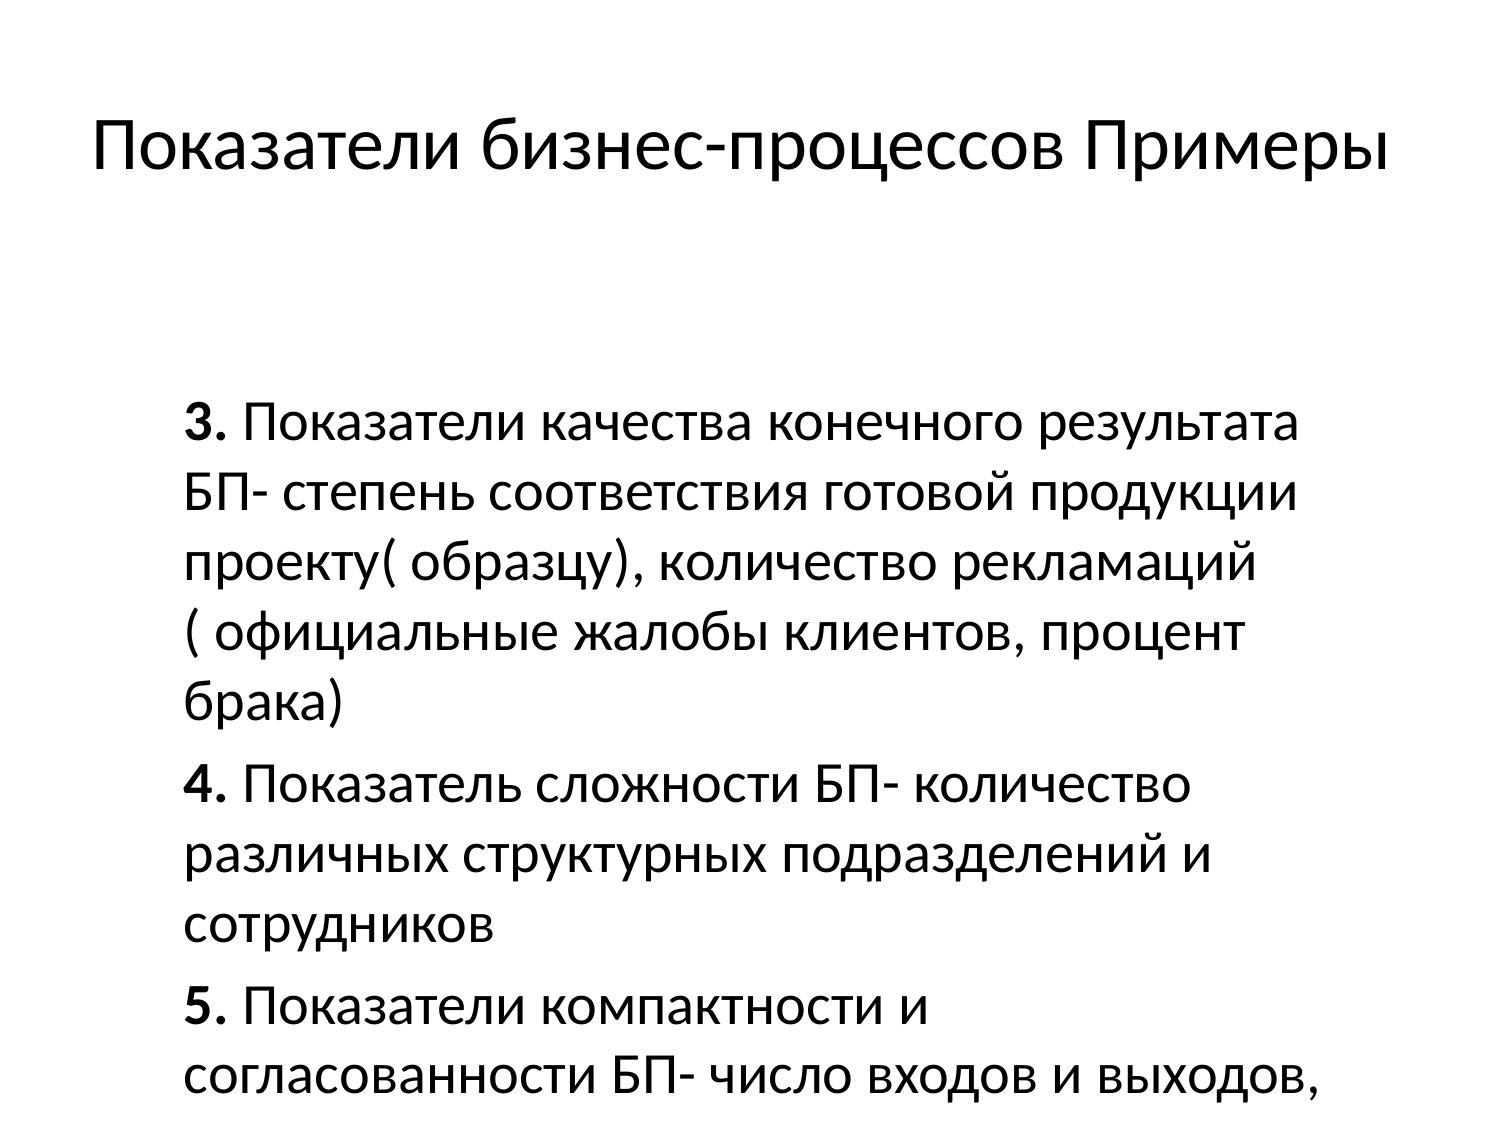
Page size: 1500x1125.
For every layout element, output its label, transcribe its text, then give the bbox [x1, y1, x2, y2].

title Показатели бизнес-процессов Примеры [75, 45, 1425, 233]
list 3. Показатели качества конечного результата БП- степень соответствия готовой продукции проекту( образцу), количество рекламаций ( официальные жалобы клиентов, процент брака) 4. Показатель сложности БП- количество различных структурных подразделений и сотрудников 5. Показатели компактности и согласованности БП- число входов и выходов, число процедур [168, 375, 1351, 1004]
